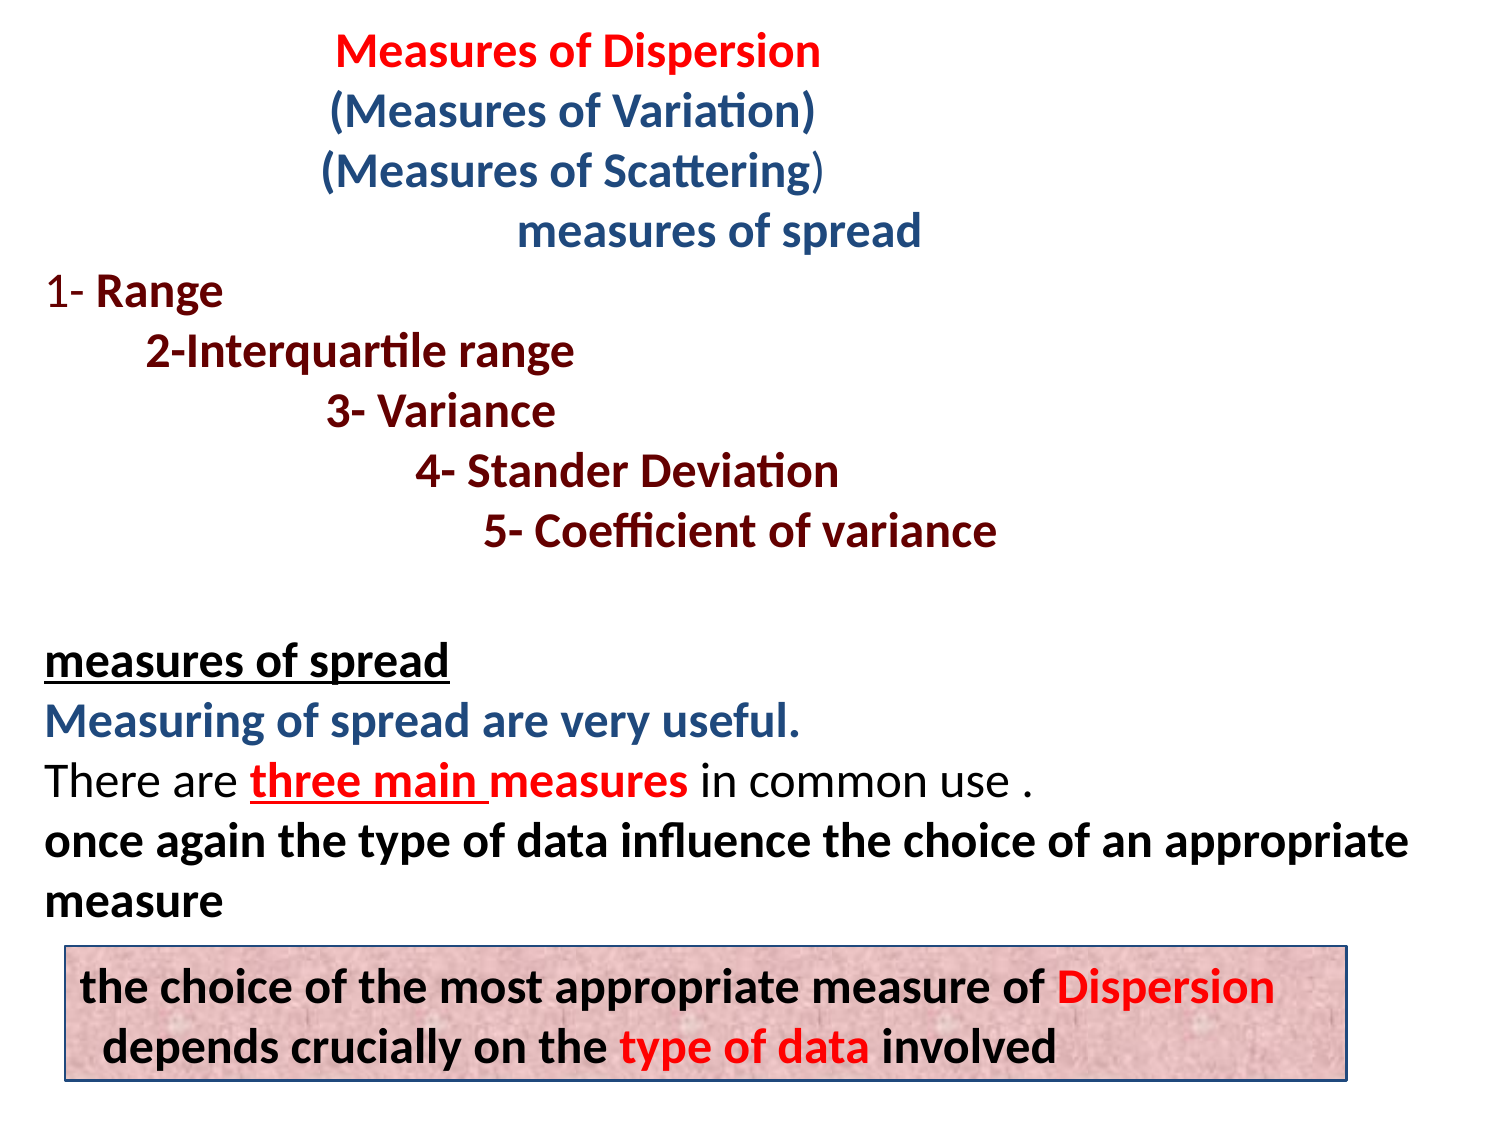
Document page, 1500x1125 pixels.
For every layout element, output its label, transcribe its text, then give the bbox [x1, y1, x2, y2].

text_box Measures of Dispersion (Measures of Variation) (Measures of Scattering) measures of spread 1- Range 2-Interquartile range 3- Variance 4- Stander Deviation 5- Coefficient of variance [29, 9, 1117, 560]
text_box the choice of the most appropriate measure of Dispersion depends crucially on the type of data involved [64, 945, 1347, 1081]
text_box measures of spread Measuring of spread are very useful. There are three main measures in common use . once again the type of data influence the choice of an appropriate measure [29, 560, 1471, 936]
